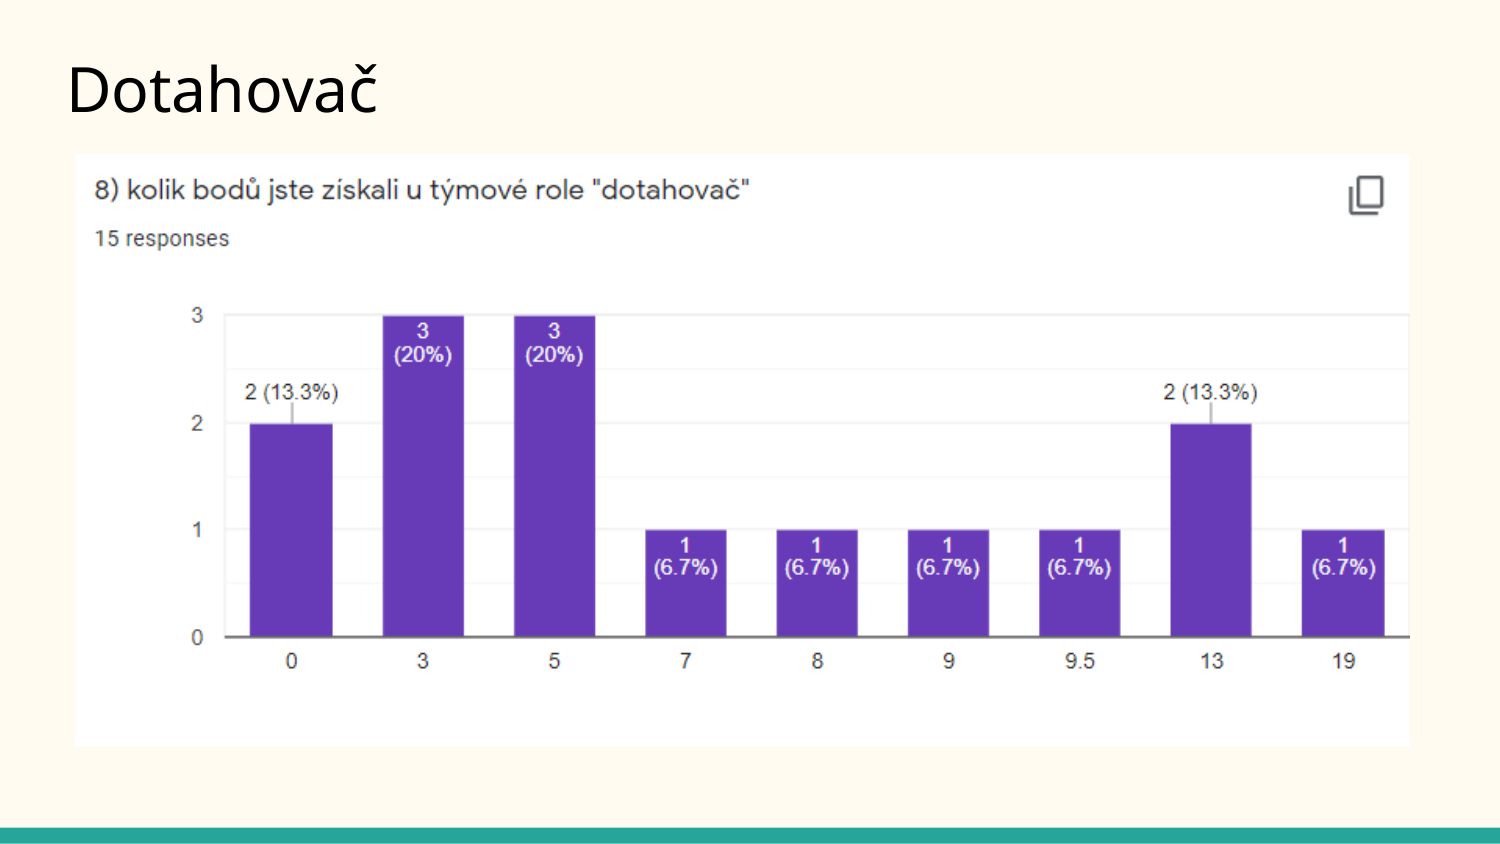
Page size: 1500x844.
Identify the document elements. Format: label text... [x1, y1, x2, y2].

title Dotahovač [51, 35, 1449, 137]
picture [74, 154, 1410, 748]
